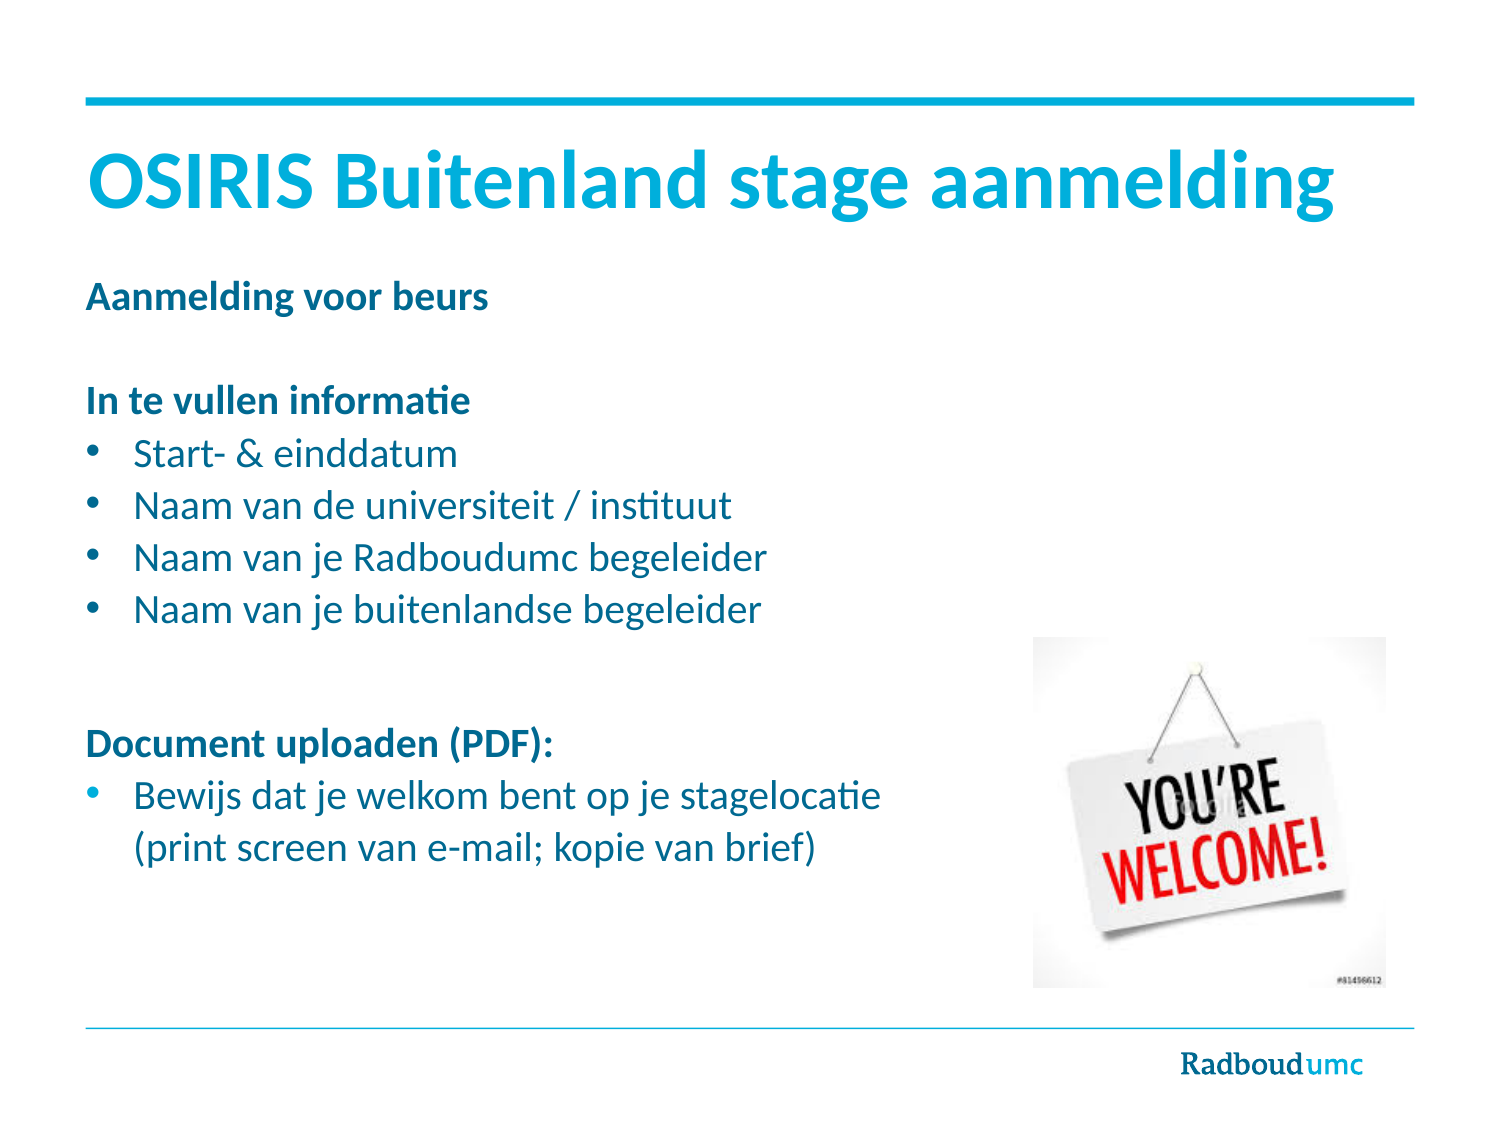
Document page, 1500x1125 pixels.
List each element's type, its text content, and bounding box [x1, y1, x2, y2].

title OSIRIS Buitenland stage aanmelding [88, 137, 1418, 225]
list Aanmelding voor beurs In te vullen informatie Start- & einddatum Naam van de universiteit / instituut Naam van je Radboudumc begeleider Naam van je buitenlandse begeleider Document uploaden (PDF): Bewijs dat je welkom bent op je stagelocatie (print screen van e-mail; kopie van brief) [85, 267, 1415, 980]
picture [1033, 637, 1386, 988]
